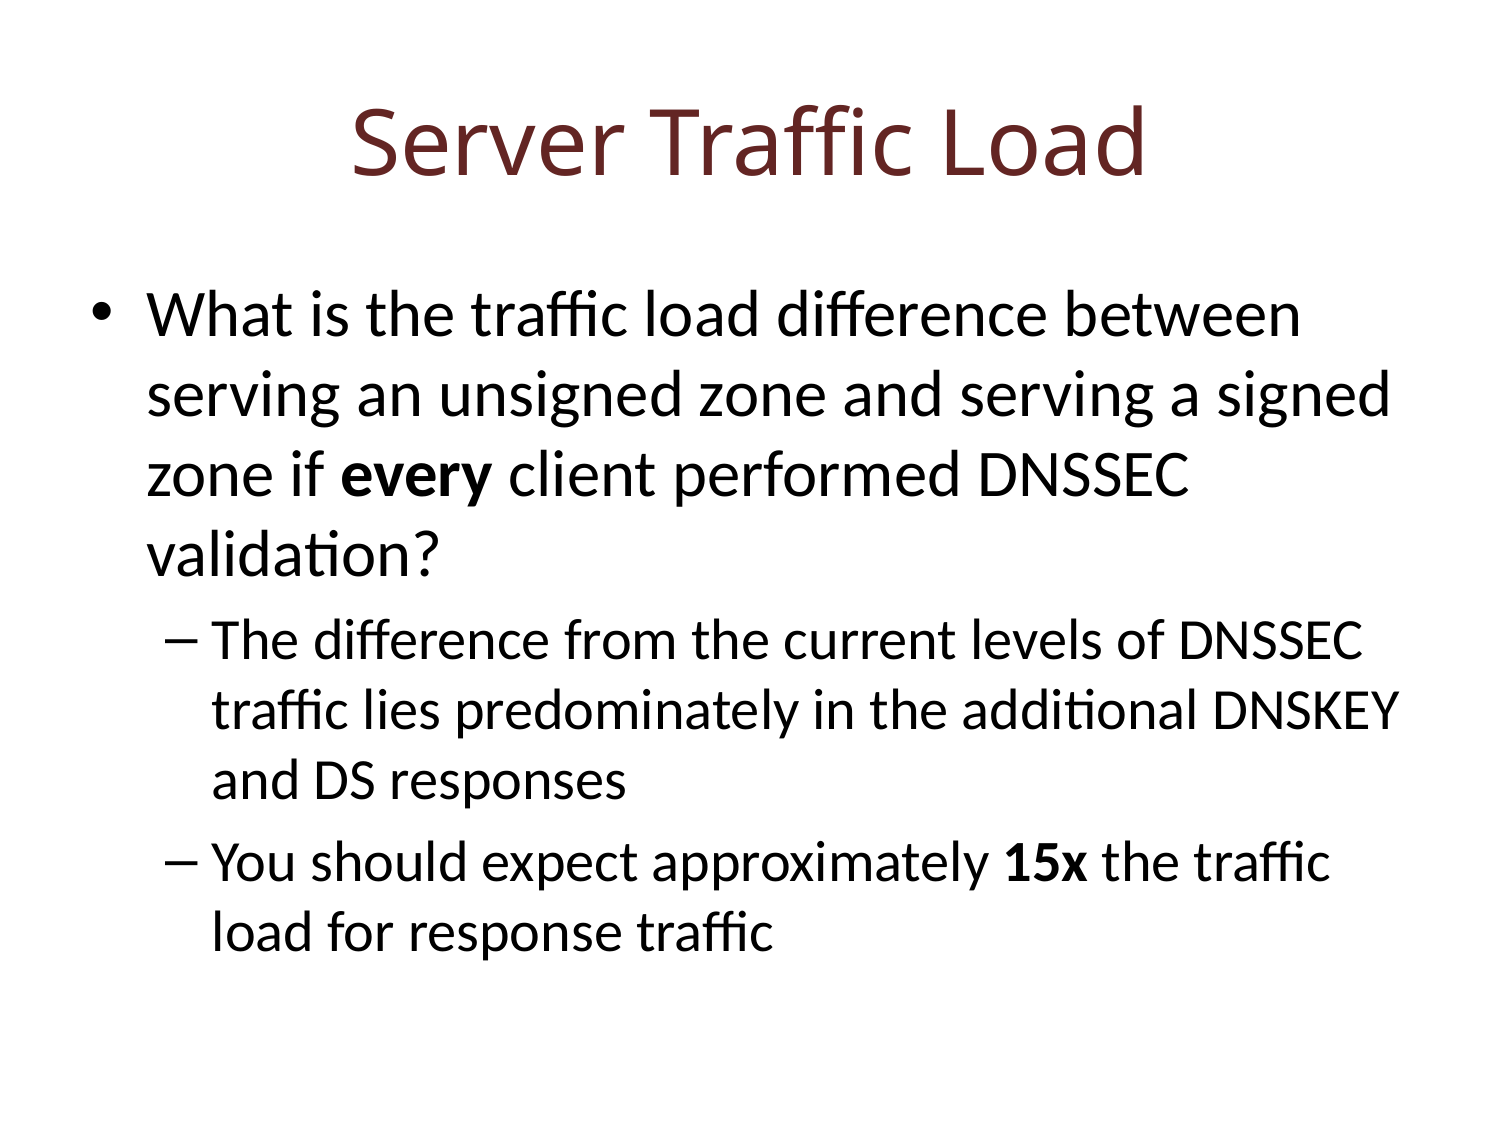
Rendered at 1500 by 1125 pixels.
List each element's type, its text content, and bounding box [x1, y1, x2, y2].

list What is the traffic load difference between serving an unsigned zone and serving a signed zone if every client performed DNSSEC validation? The difference from the current levels of DNSSEC traffic lies predominately in the additional DNSKEY and DS responses You should expect approximately 15x the traffic load for response traffic [75, 262, 1425, 1005]
title Server Traffic Load [75, 45, 1425, 233]
